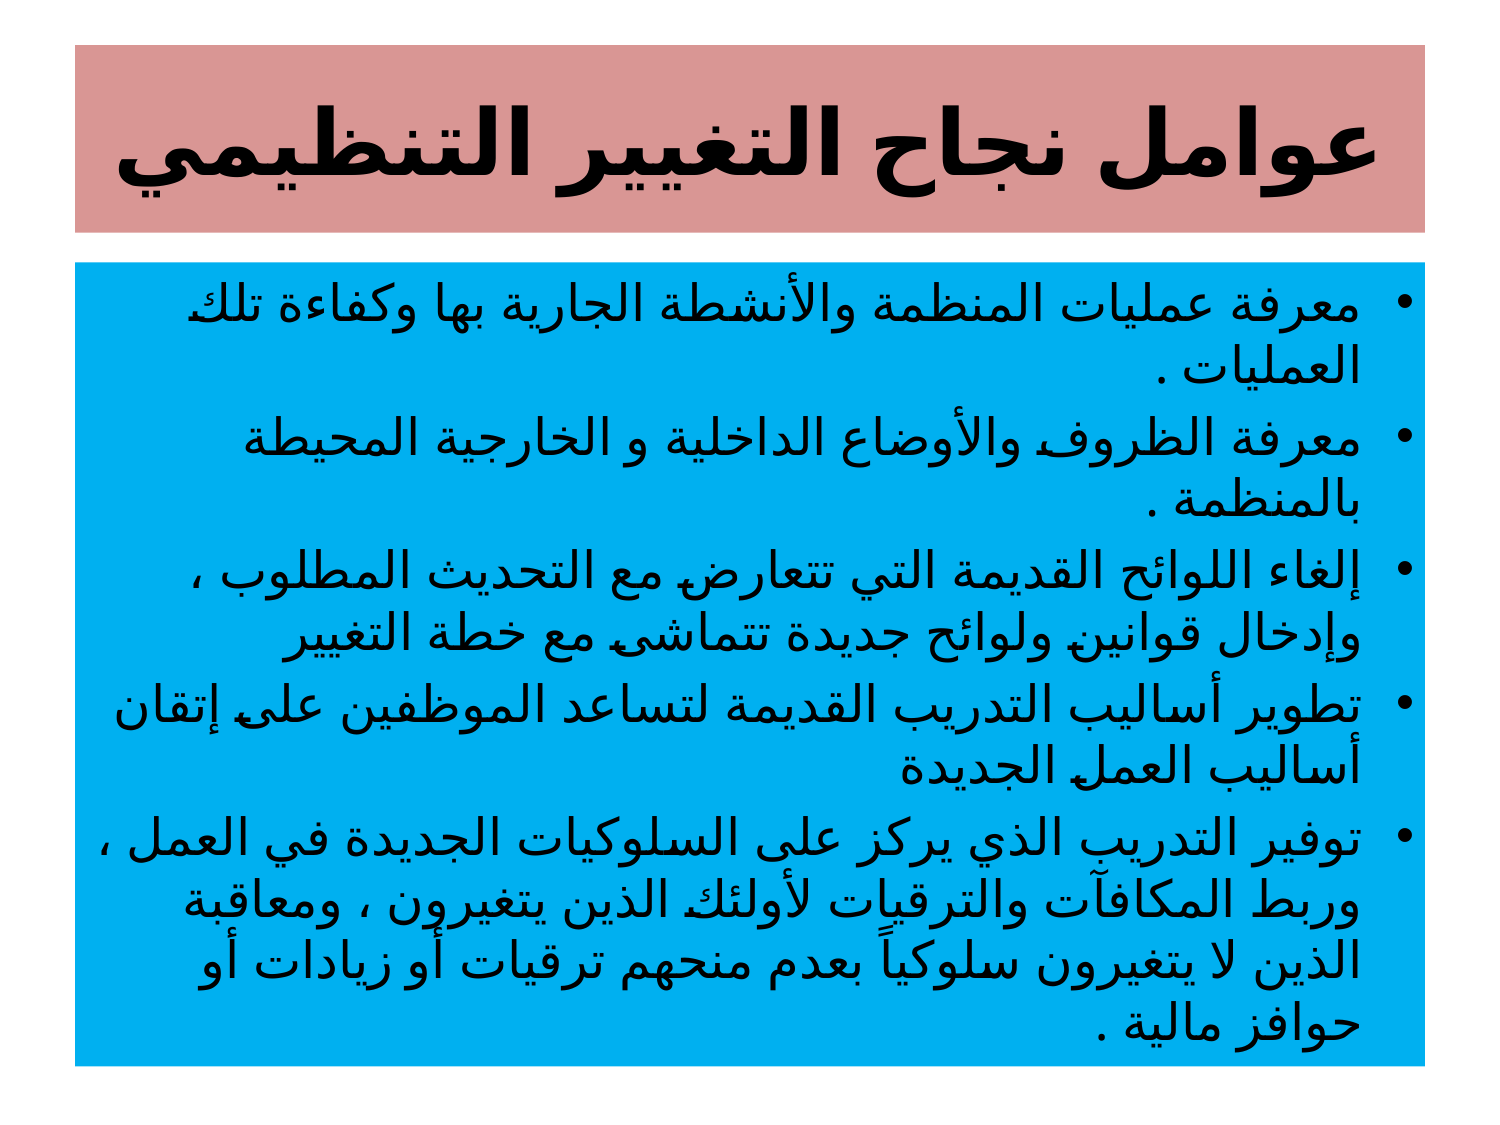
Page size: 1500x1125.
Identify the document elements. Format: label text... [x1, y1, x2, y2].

list معرفة عمليات المنظمة والأنشطة الجارية بها وكفاءة تلك العمليات . معرفة الظروف والأوضاع الداخلية و الخارجية المحيطة بالمنظمة . إلغاء اللوائح القديمة التي تتعارض مع التحديث المطلوب ، وإدخال قوانين ولوائح جديدة تتماشى مع خطة التغيير تطوير أساليب التدريب القديمة لتساعد الموظفين على إتقان أساليب العمل الجديدة توفير التدريب الذي يركز على السلوكيات الجديدة في العمل ، وربط المكافآت والترقيات لأولئك الذين يتغيرون ، ومعاقبة الذين لا يتغيرون سلوكياً بعدم منحهم ترقيات أو زيادات أو حوافز مالية . [75, 262, 1425, 1067]
title عوامل نجاح التغيير التنظيمي [75, 45, 1425, 233]
